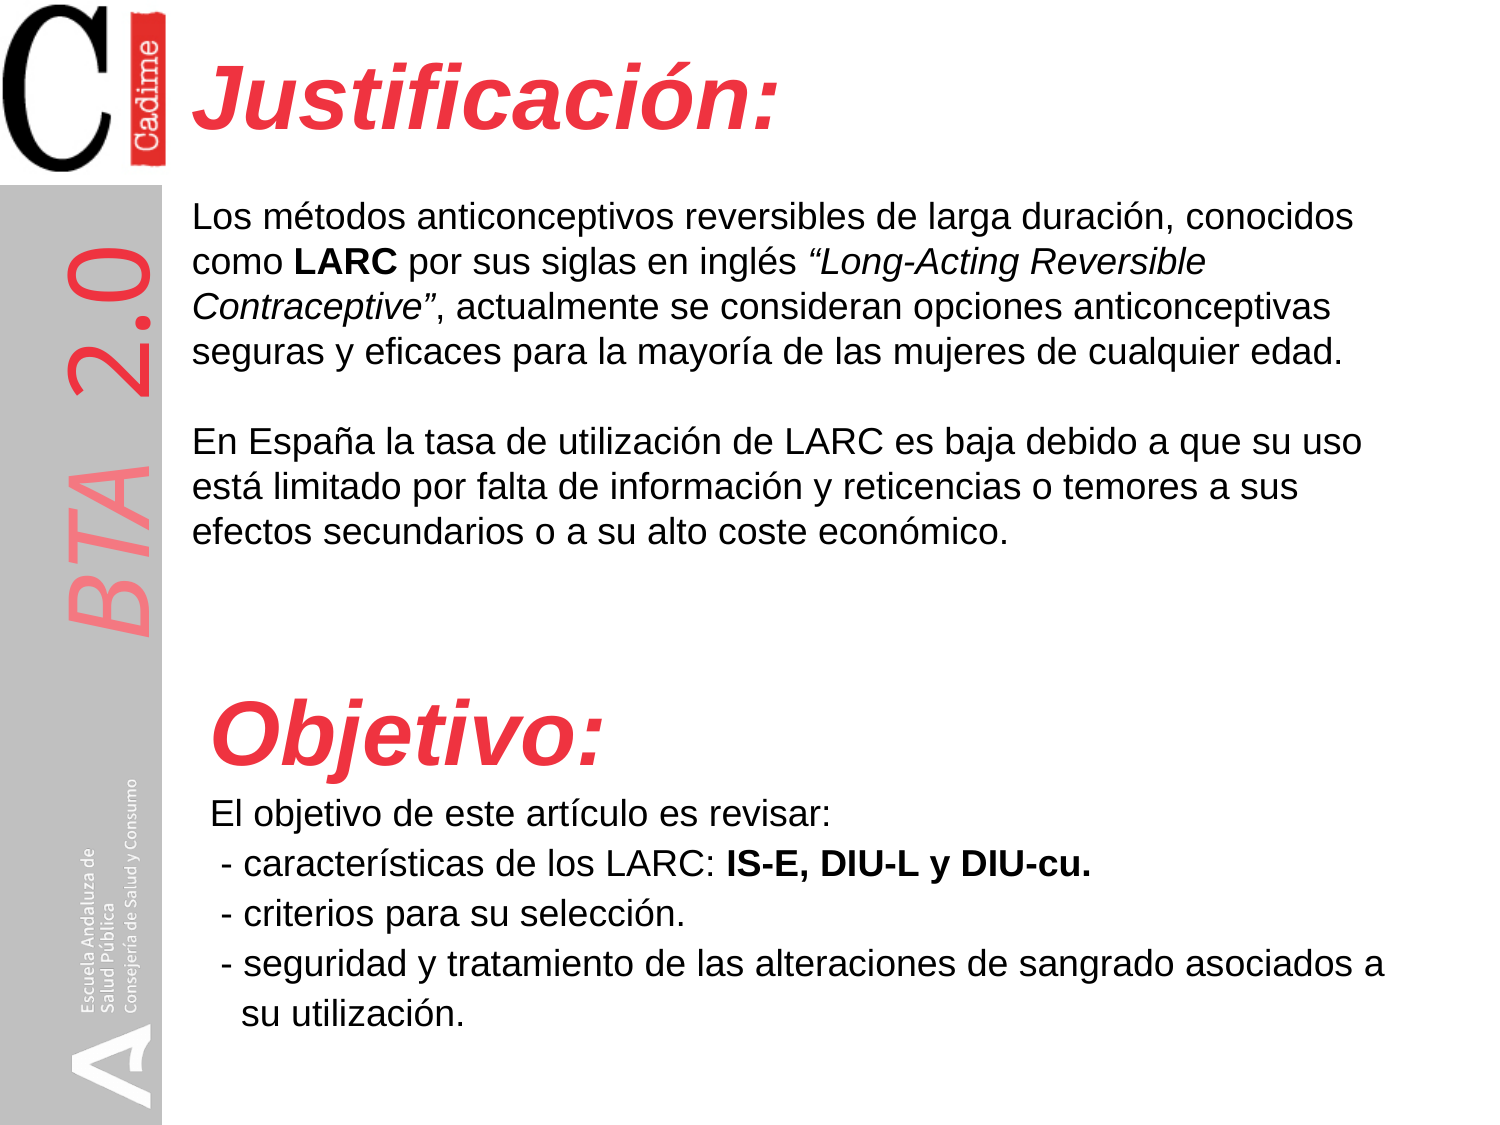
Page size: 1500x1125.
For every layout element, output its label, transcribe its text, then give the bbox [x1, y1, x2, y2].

text_box Objetivo: El objetivo de este artículo es revisar: - características de los LARC: IS-E, DIU-L y DIU-cu. - criterios para su selección. - seguridad y tratamiento de las alteraciones de sangrado asociados a su utilización. [194, 666, 1500, 1092]
picture [0, 0, 175, 185]
text_box Justificación: [177, 30, 1500, 156]
text_box Los métodos anticonceptivos reversibles de larga duración, conocidos como LARC por sus siglas en inglés “Long-Acting Reversible Contraceptive”, actualmente se consideran opciones anticonceptivas seguras y eficaces para la mayoría de las mujeres de cualquier edad. En España la tasa de utilización de LARC es baja debido a que su uso está limitado por falta de información y reticencias o temores a sus efectos secundarios o a su alto coste económico. [177, 184, 1406, 560]
picture [59, 767, 161, 1120]
